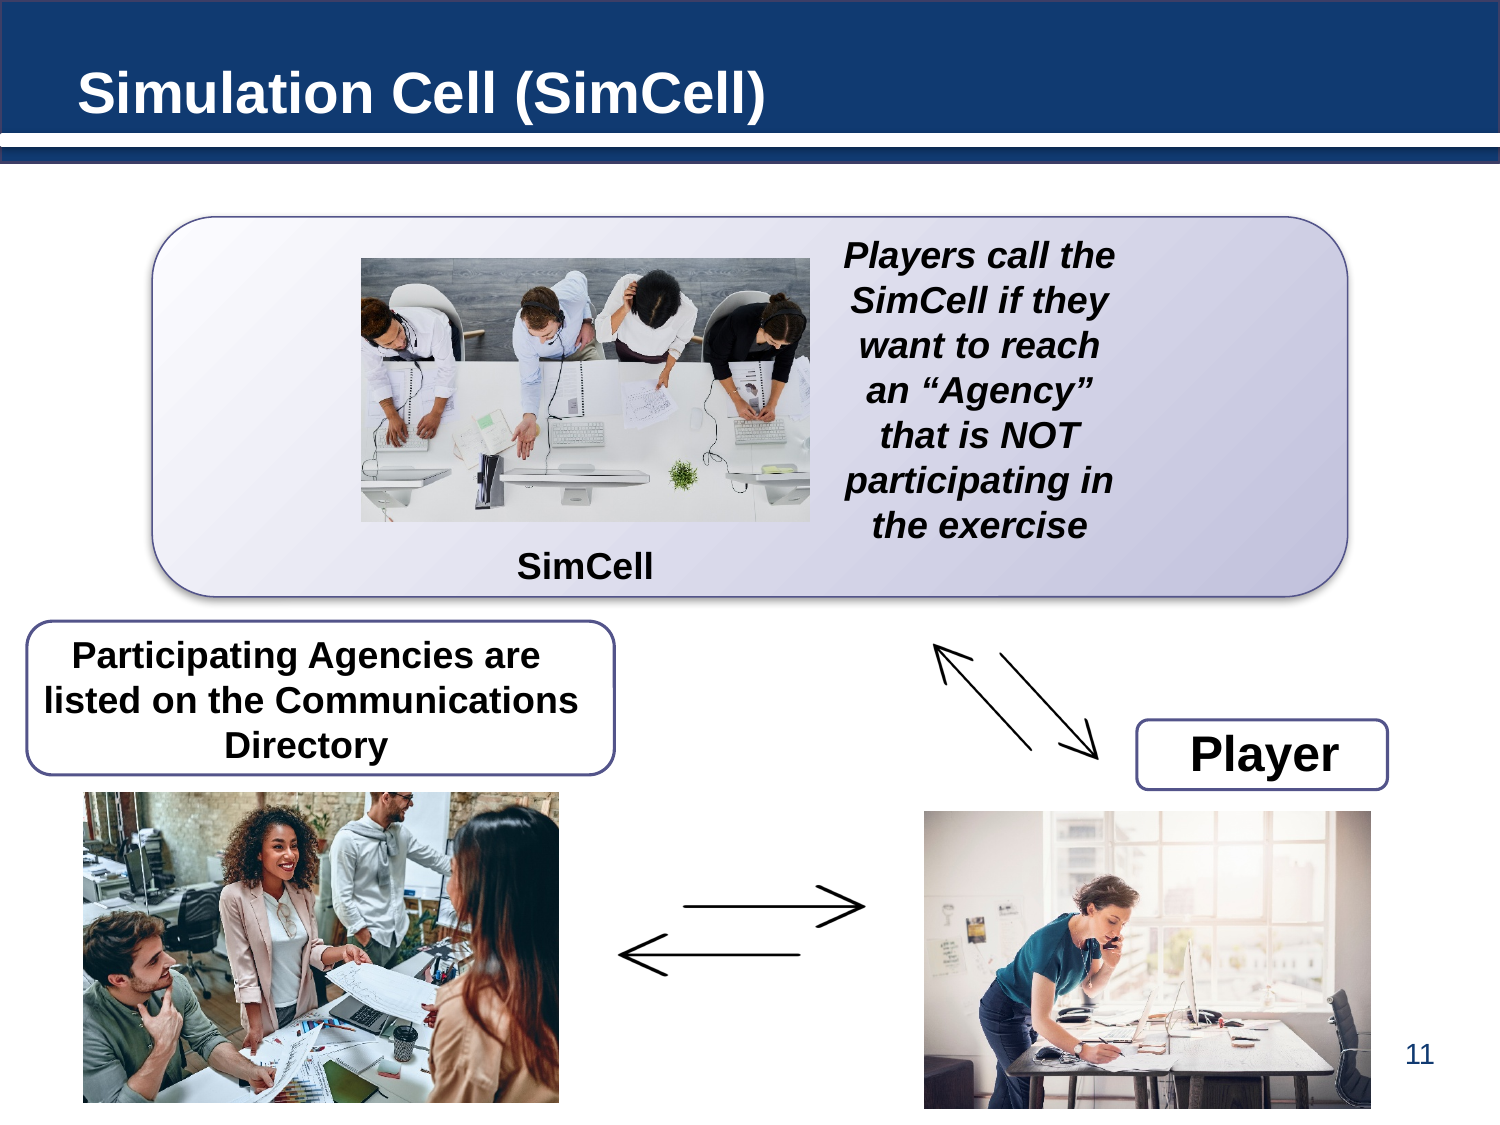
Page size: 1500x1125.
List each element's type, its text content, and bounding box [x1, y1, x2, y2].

slide_number 11 [1376, 1017, 1450, 1078]
text_box [151, 216, 1349, 598]
picture [361, 258, 811, 523]
text_box [1135, 718, 1390, 792]
title Simulation Cell (SimCell) [62, 0, 1463, 134]
text_box Player [1154, 713, 1376, 789]
picture [898, 581, 1371, 1109]
picture [82, 792, 559, 1104]
text_box SimCell [502, 534, 670, 595]
text_box Participating Agencies are listed on the Communications Directory [0, 623, 638, 774]
text_box [39, 619, 602, 623]
picture [601, 788, 883, 1072]
text_box Players call the SimCell if they want to reach an “Agency” that is NOT participating in the exercise [825, 223, 1134, 554]
